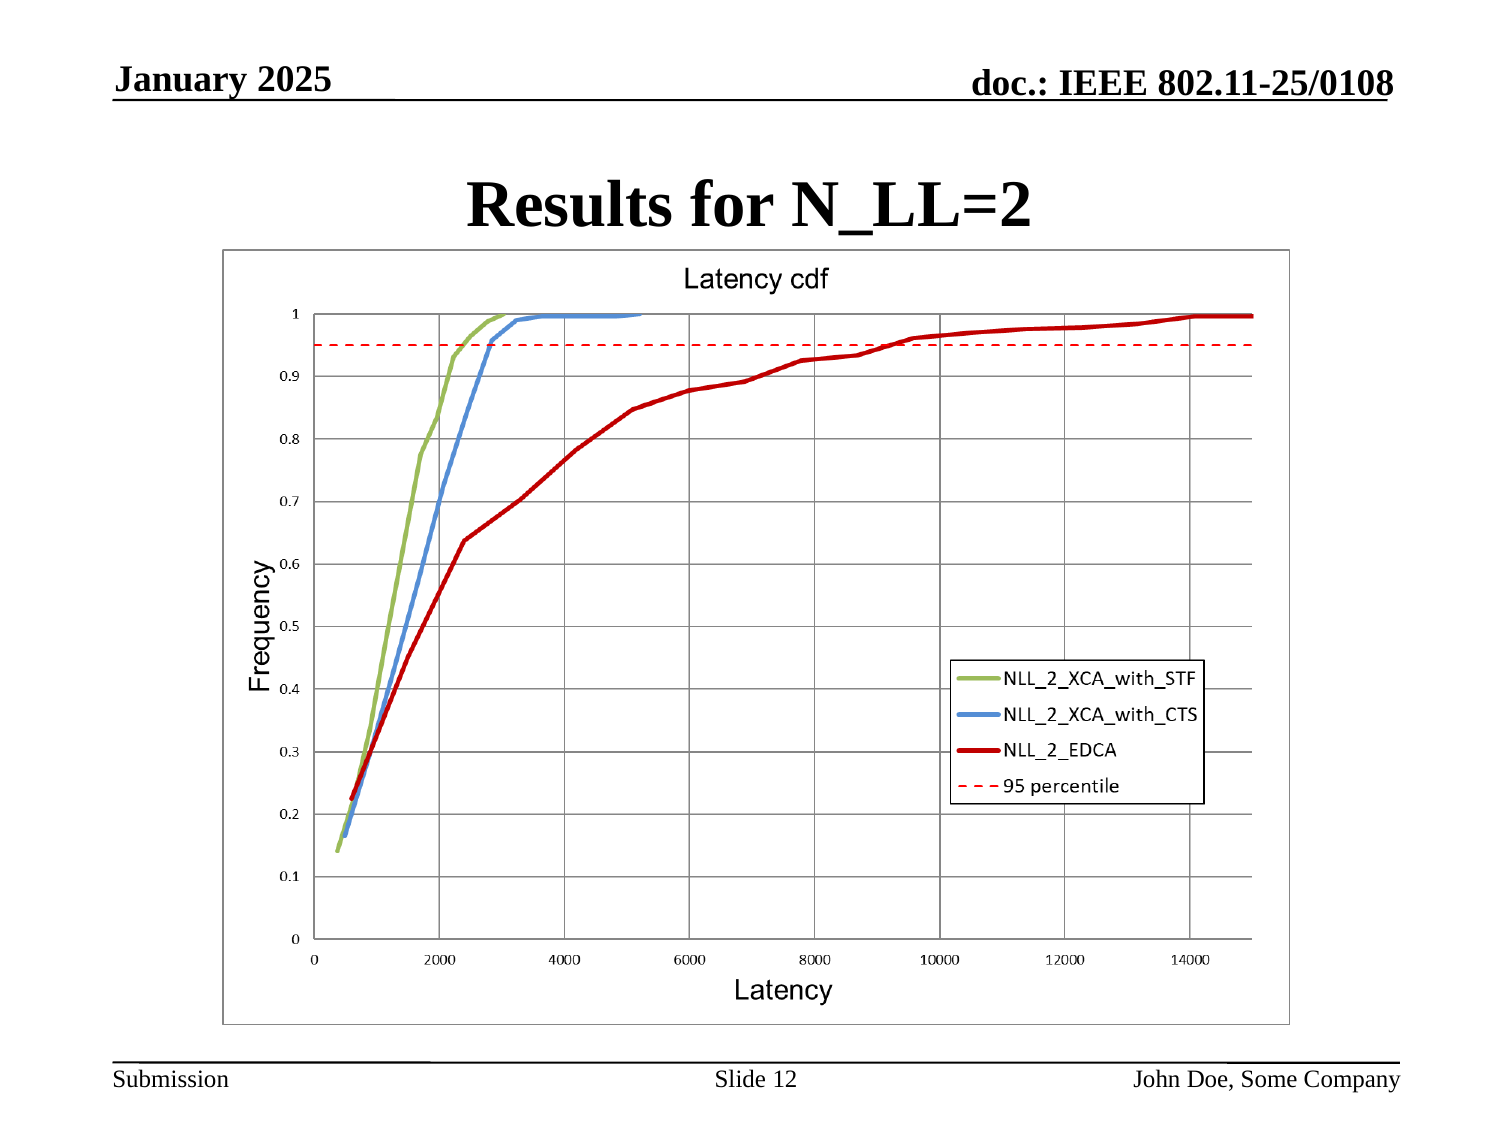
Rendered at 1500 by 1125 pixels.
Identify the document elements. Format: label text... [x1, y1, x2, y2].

title Results for N_LL=2 [112, 112, 1388, 288]
slide_number Slide 12 [712, 1061, 800, 1123]
footer John Doe, Some Company [878, 1061, 1402, 1093]
picture [222, 249, 1290, 1025]
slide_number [114, 54, 423, 100]
